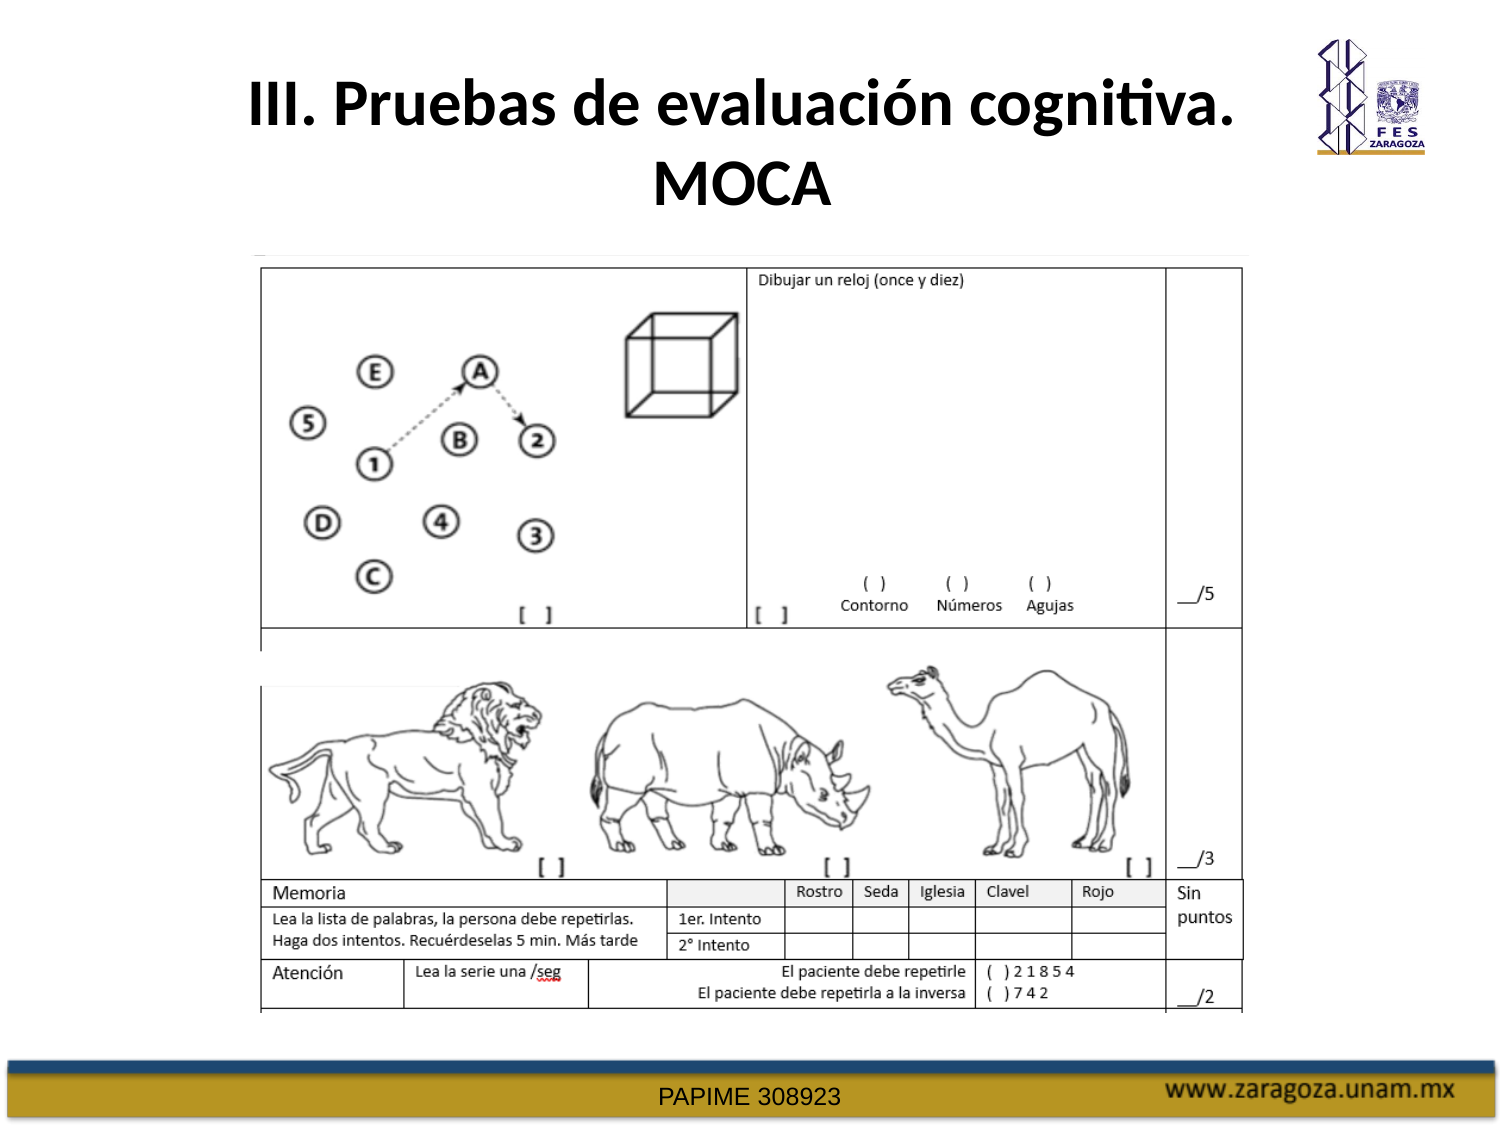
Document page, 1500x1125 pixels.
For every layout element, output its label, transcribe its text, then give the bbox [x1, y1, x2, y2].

picture [0, 1056, 1500, 1125]
picture [1316, 39, 1426, 155]
title III. Pruebas de evaluación cognitiva. MOCA [75, 45, 1425, 233]
picture [250, 254, 1250, 1013]
